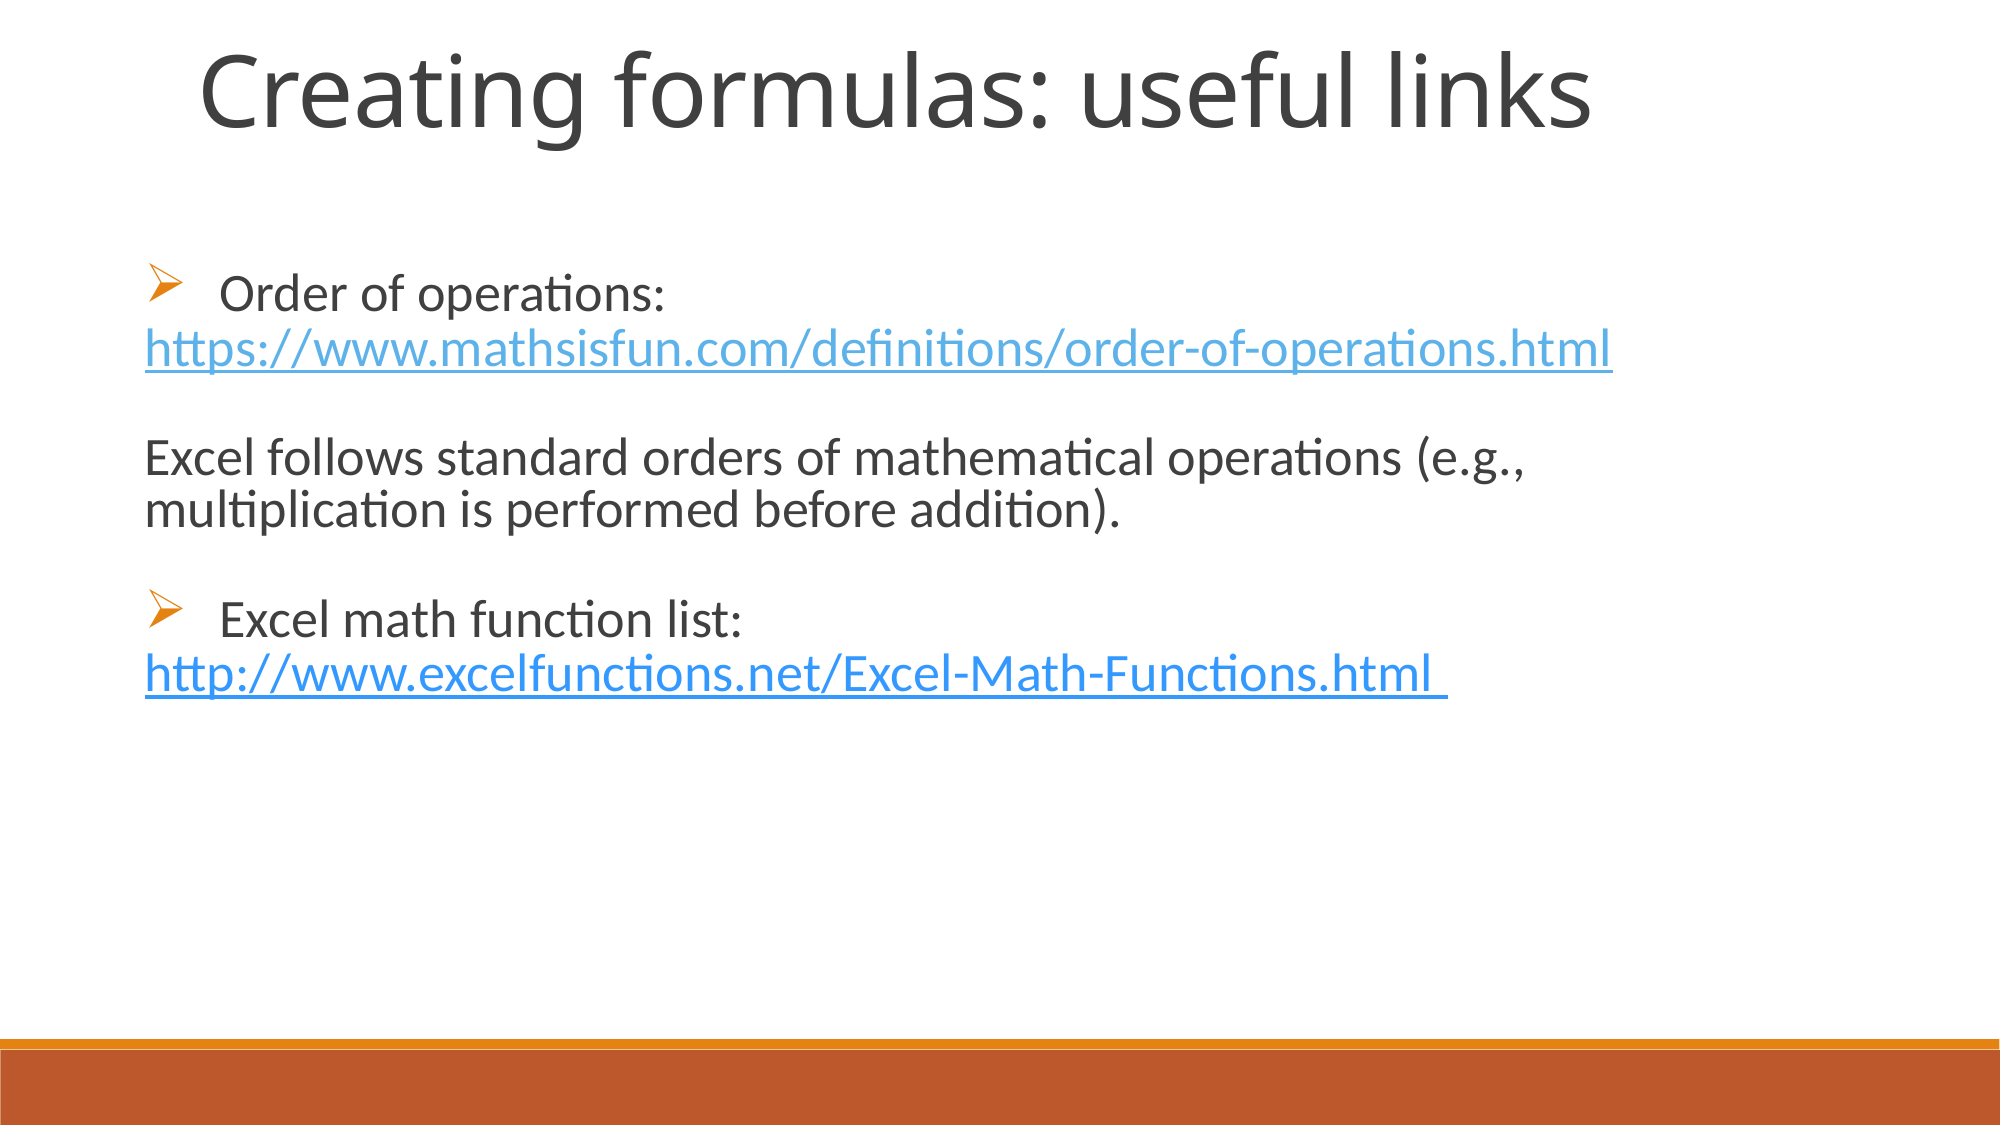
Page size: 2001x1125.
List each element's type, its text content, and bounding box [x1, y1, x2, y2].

text_box Order of operations: https://www.mathsisfun.com/definitions/order-of-operations.html Excel follows standard orders of mathematical operations (e.g., multiplication is performed before addition). Excel math function list: http://www.excelfunctions.net/Excel-Math-Functions.html [129, 262, 1769, 765]
text_box Creating formulas: useful links [182, 38, 1833, 277]
